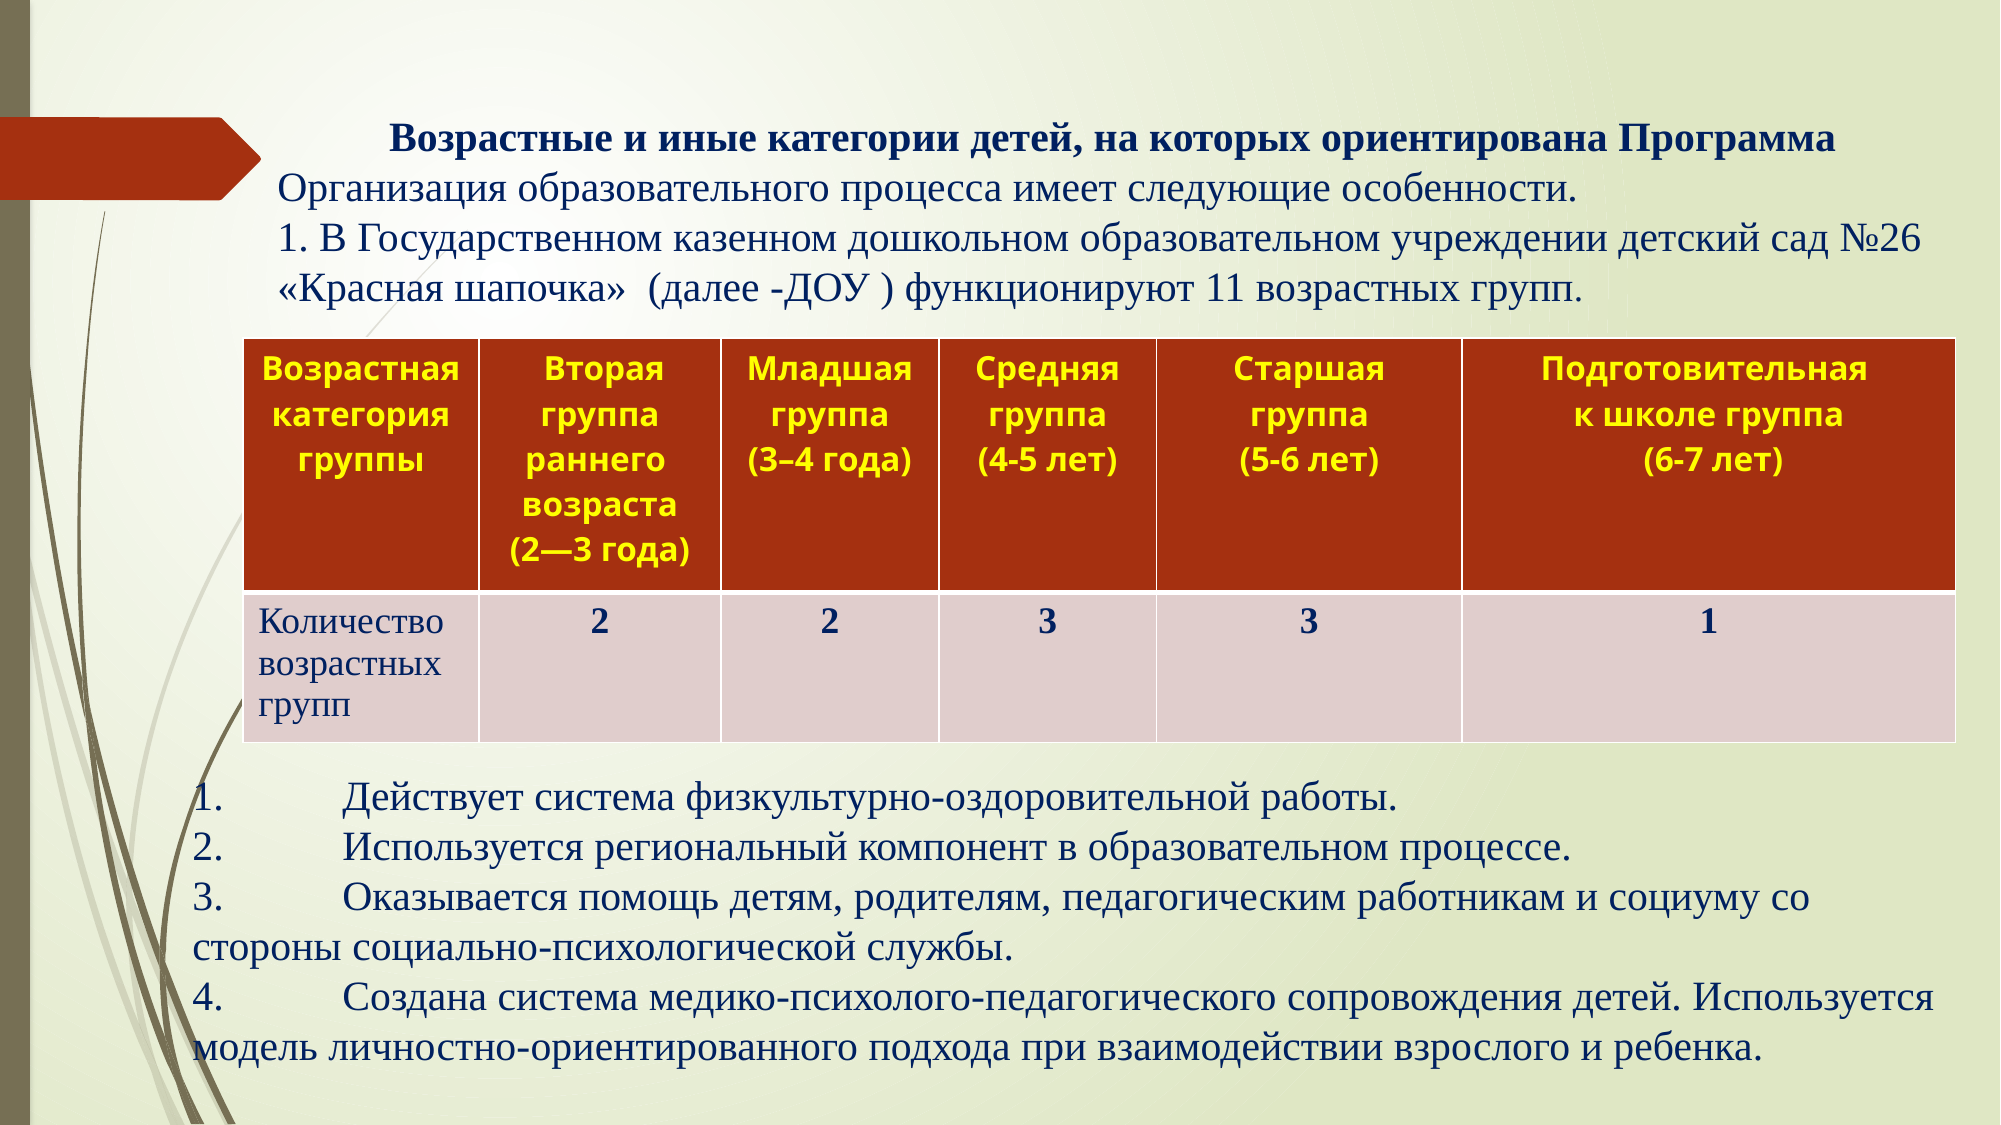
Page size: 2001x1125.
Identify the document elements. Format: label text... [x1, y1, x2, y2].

table_header Вторая группа раннего возраста (2—3 года) [480, 339, 720, 590]
table_header Возрастная категория группы [244, 339, 478, 590]
table_header Младшая группа (3–4 года) [722, 339, 938, 590]
table_cell 3 [1157, 595, 1461, 742]
table_cell 2 [480, 595, 720, 742]
table_header Подготовительная к школе группа (6-7 лет) [1463, 339, 1955, 590]
table_cell 2 [722, 595, 938, 742]
table_cell Количество возрастных групп [244, 595, 478, 742]
title [302, 318, 1765, 337]
table_cell 1 [1463, 595, 1955, 742]
table_cell 3 [940, 595, 1156, 742]
table_header Старшая группа (5-6 лет) [1157, 339, 1461, 590]
table_header Средняя группа (4-5 лет) [940, 339, 1156, 590]
text_box Возрастные и иные категории детей, на которых ориентирована Программа Организация образовательного процесса имеет следующие особенности. 1. В Государственном казенном дошкольном образовательном учреждении детский сад №26 «Красная шапочка» (далее -ДОУ ) функционируют 11 возрастных групп. [262, 102, 1953, 318]
text_box 1. Действует система физкультурно-оздоровительной работы. 2. Используется региональный компонент в образовательном процессе. 3. Оказывается помощь детям, родителям, педагогическим работникам и социуму со стороны социально-психологической службы. 4. Создана система медико-психолого-педагогического сопровождения детей. Используется модель личностно-ориентированного подхода при взаимодействии взрослого и ребенка. [177, 761, 1953, 1076]
